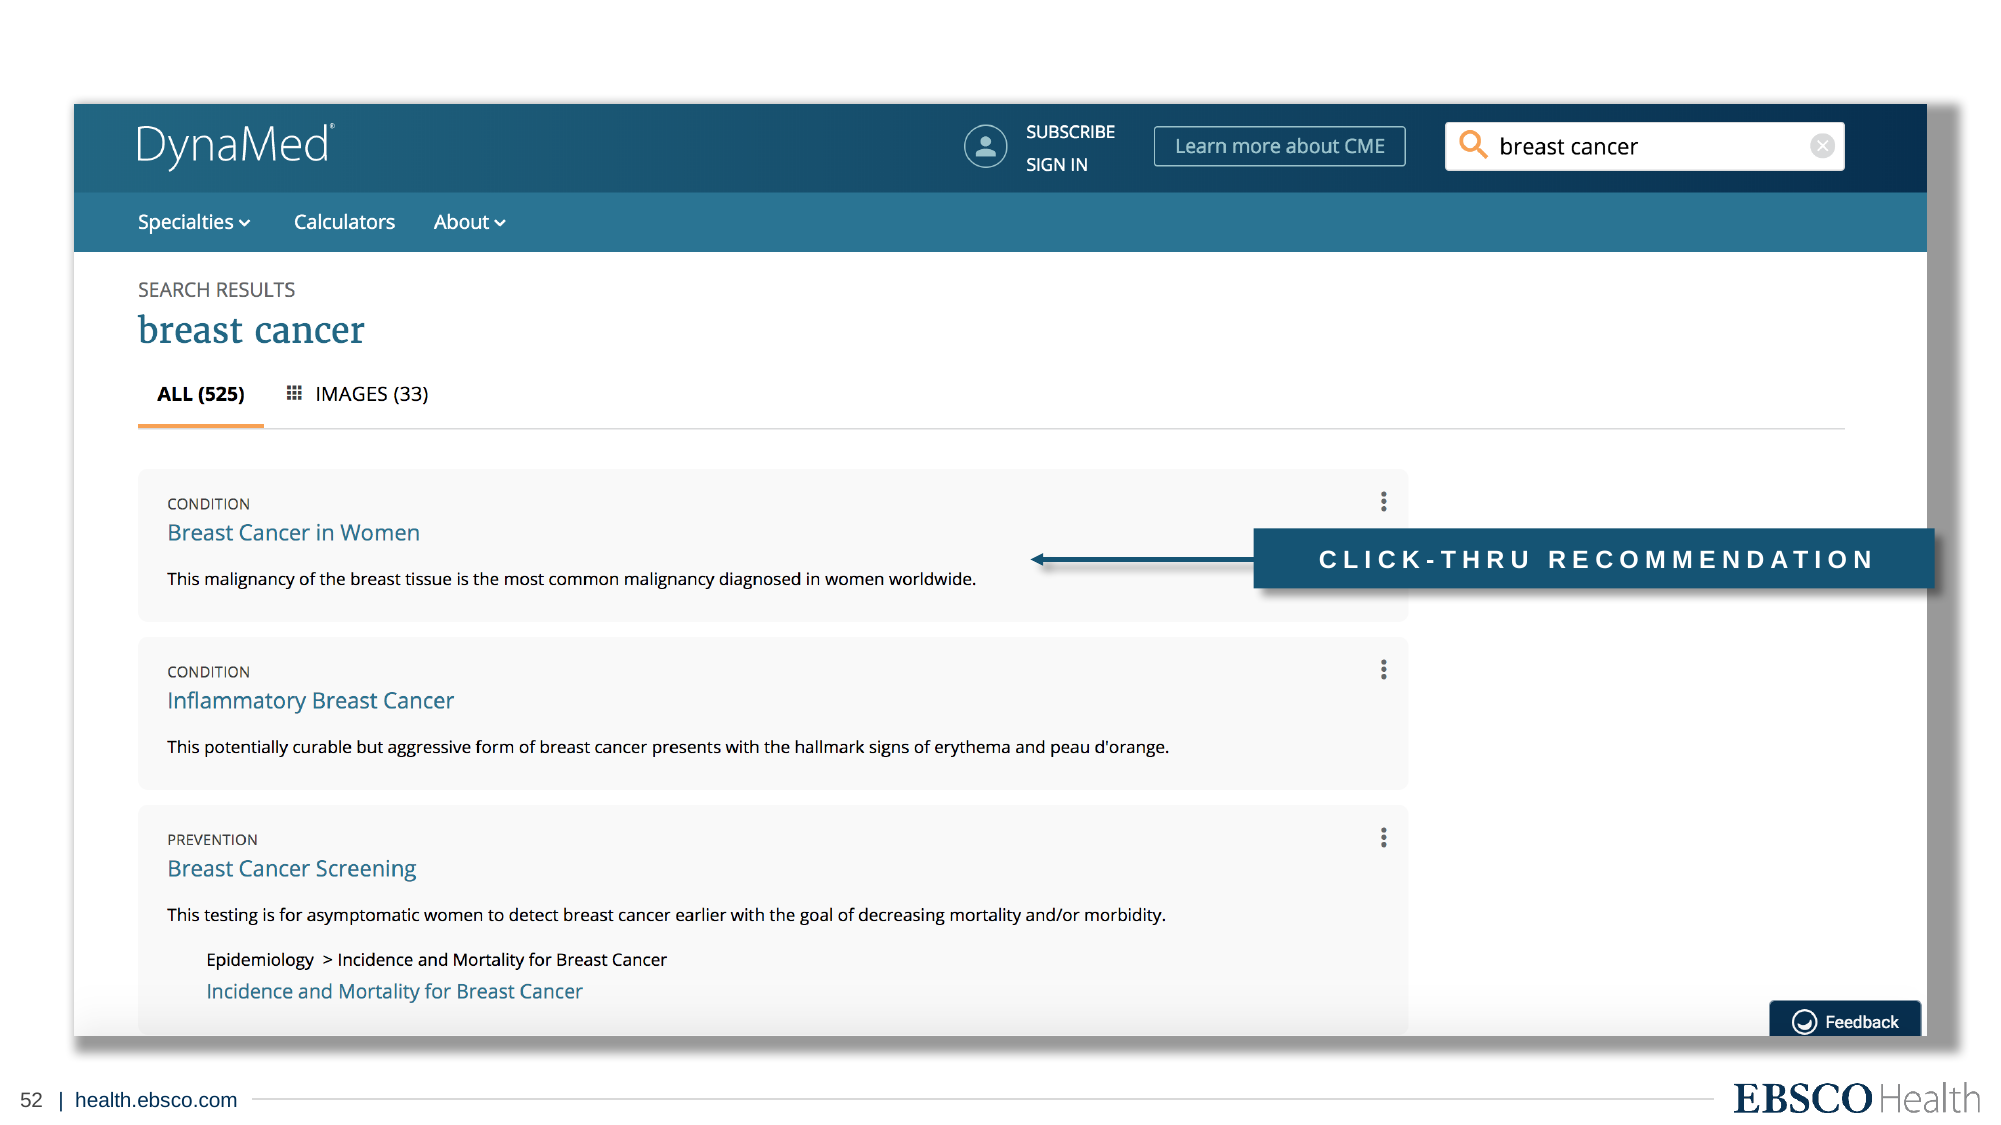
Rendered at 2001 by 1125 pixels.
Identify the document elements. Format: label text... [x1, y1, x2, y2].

picture [1734, 1082, 1980, 1113]
picture [74, 104, 1927, 1036]
text_box CLICK-THRU RECOMMENDATION [1927, 527, 1936, 589]
